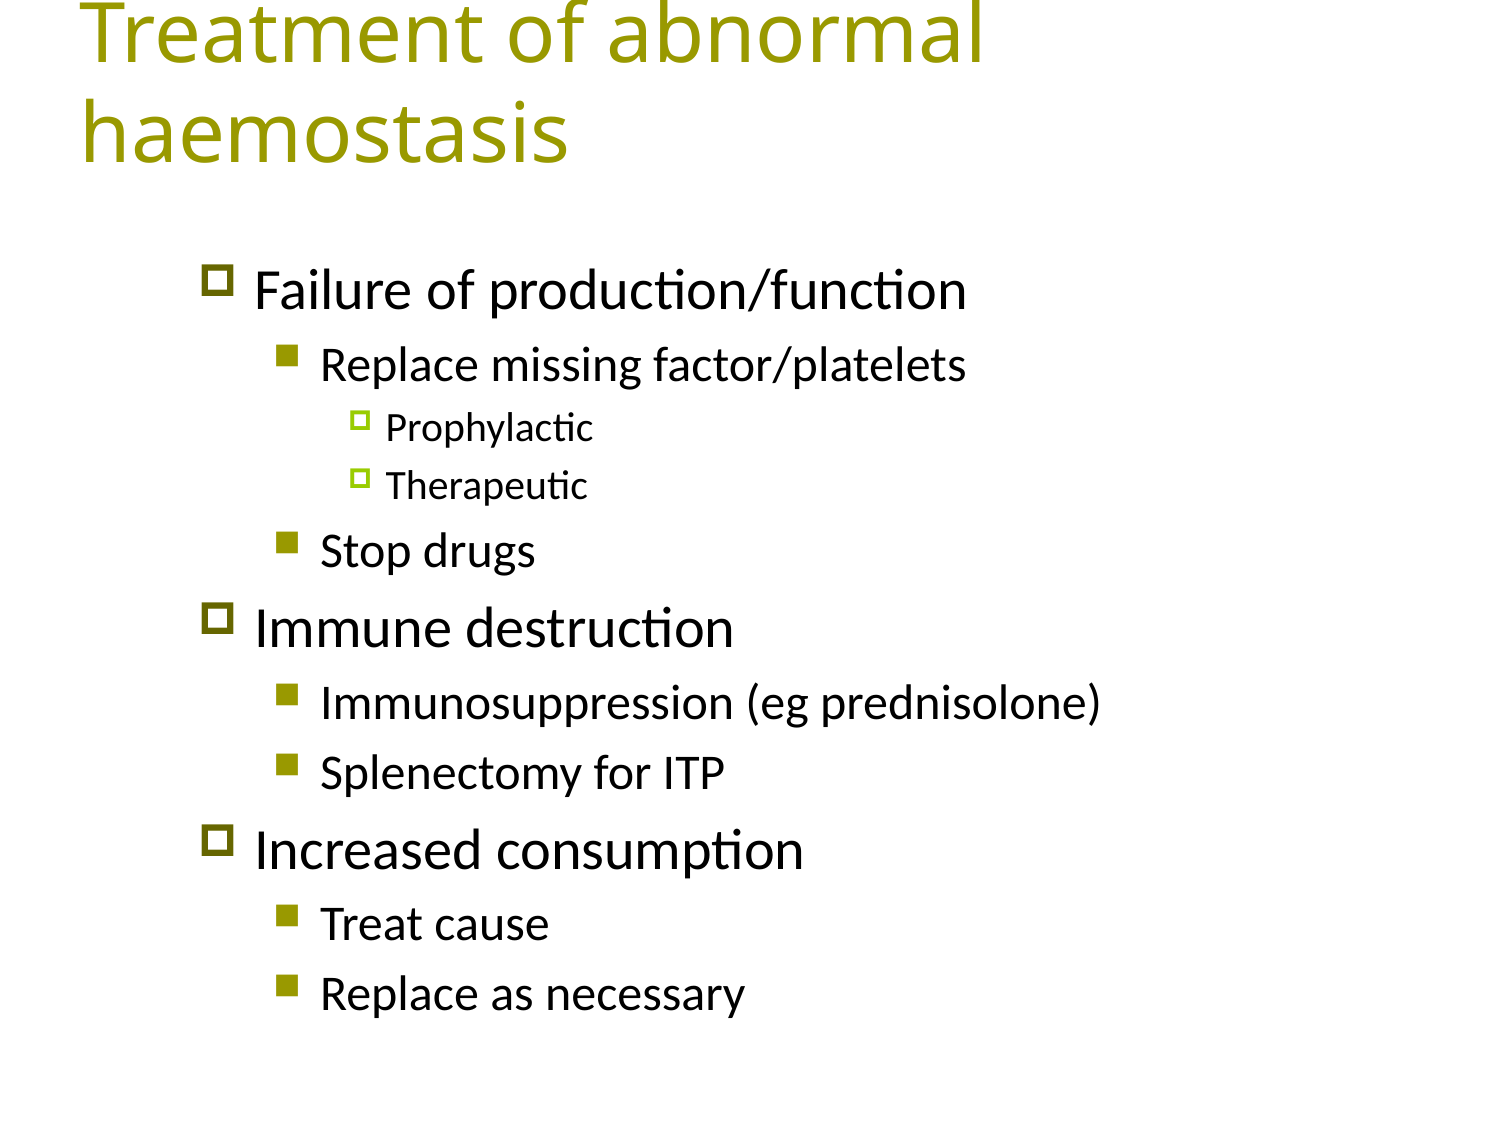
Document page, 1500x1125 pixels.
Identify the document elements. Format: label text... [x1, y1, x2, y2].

title Treatment of abnormal haemostasis [64, 0, 1416, 188]
list Failure of production/function Replace missing factor/platelets Prophylactic Therapeutic Stop drugs Immune destruction Immunosuppression (eg prednisolone) Splenectomy for ITP Increased consumption Treat cause Replace as necessary [182, 243, 1284, 987]
